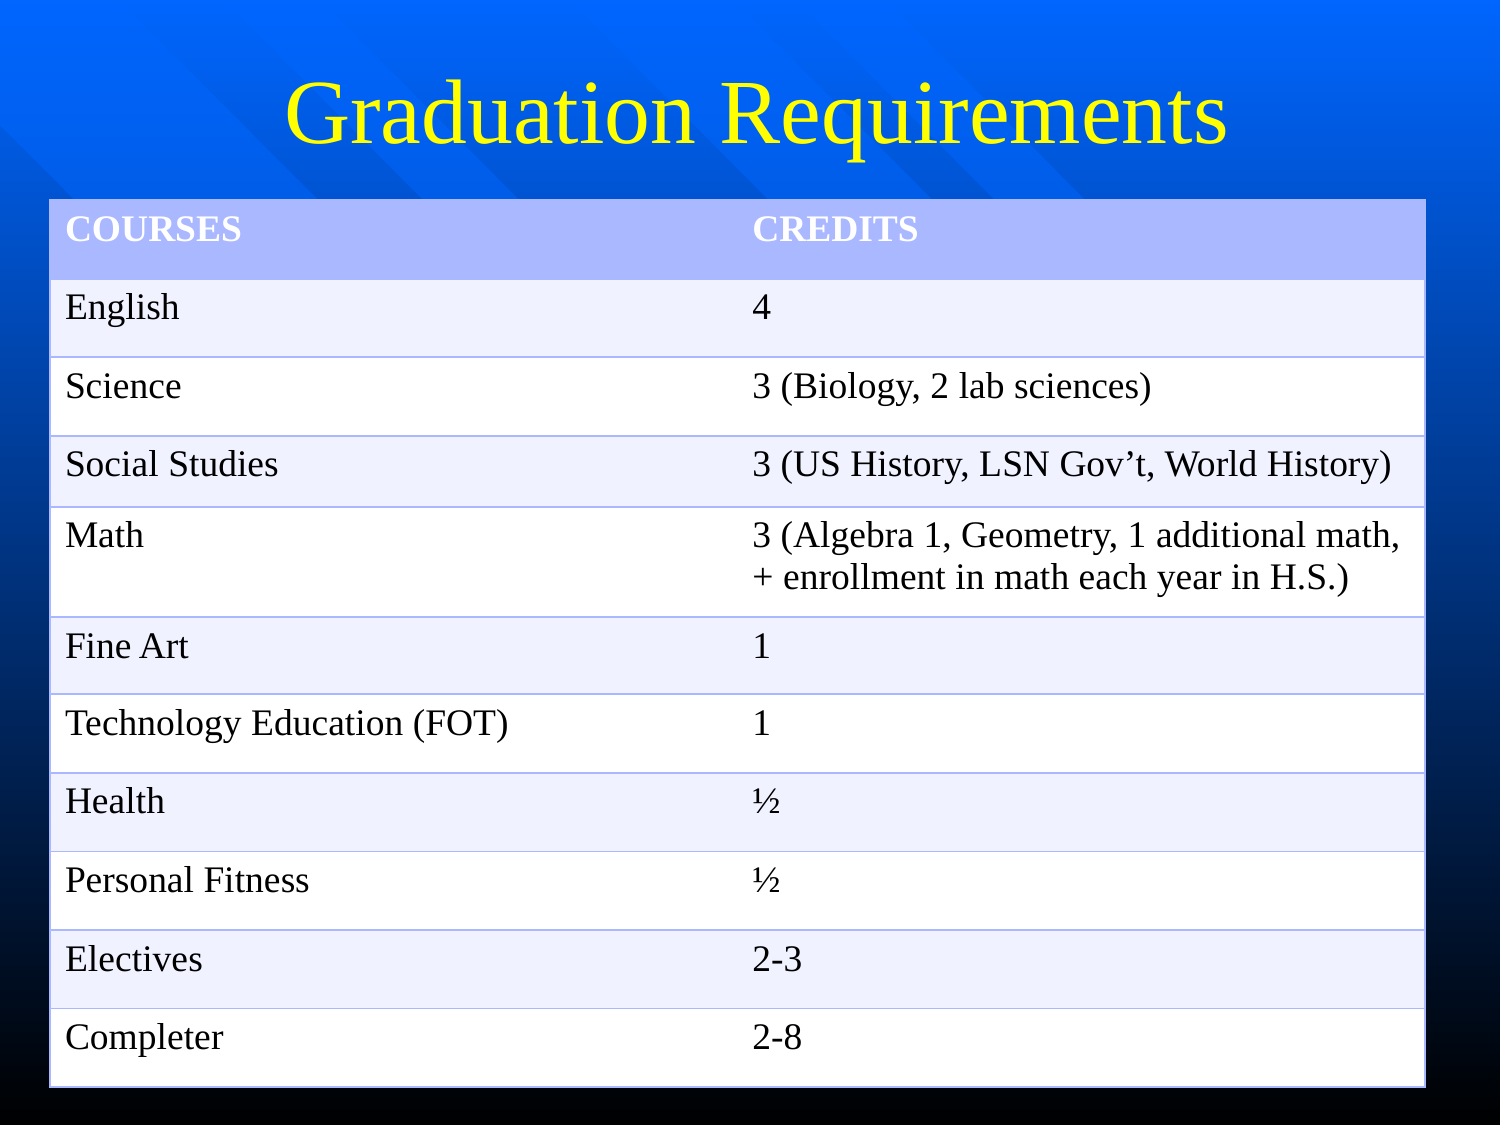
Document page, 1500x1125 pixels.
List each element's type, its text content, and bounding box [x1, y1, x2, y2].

table_cell 3 (US History, LSN Gov’t, World History) [737, 437, 1424, 506]
table_cell Electives [51, 931, 737, 1008]
title Graduation Requirements [187, 47, 1351, 199]
table_cell English [51, 280, 737, 356]
table_cell 3 (Algebra 1, Geometry, 1 additional math, + enrollment in math each year in H.S.) [737, 508, 1424, 616]
table_cell 1 [737, 695, 1424, 772]
table_cell 4 [737, 280, 1424, 356]
table_cell Technology Education (FOT) [51, 695, 737, 772]
table_header CREDITS [737, 201, 1424, 278]
table_cell Social Studies [51, 437, 737, 506]
table_cell Science [51, 358, 737, 435]
table_cell 1 [737, 618, 1424, 693]
table_header COURSES [51, 201, 737, 278]
table_cell 3 (Biology, 2 lab sciences) [737, 358, 1424, 435]
table_cell Math [51, 508, 737, 616]
table_cell ½ [737, 774, 1424, 851]
table_cell Completer [51, 1009, 737, 1086]
table_cell Personal Fitness [51, 852, 737, 929]
table_cell ½ [737, 852, 1424, 929]
table_cell 2-8 [737, 1009, 1424, 1086]
table_cell Health [51, 774, 737, 851]
table_cell 2-3 [737, 931, 1424, 1008]
table_cell Fine Art [51, 618, 737, 693]
